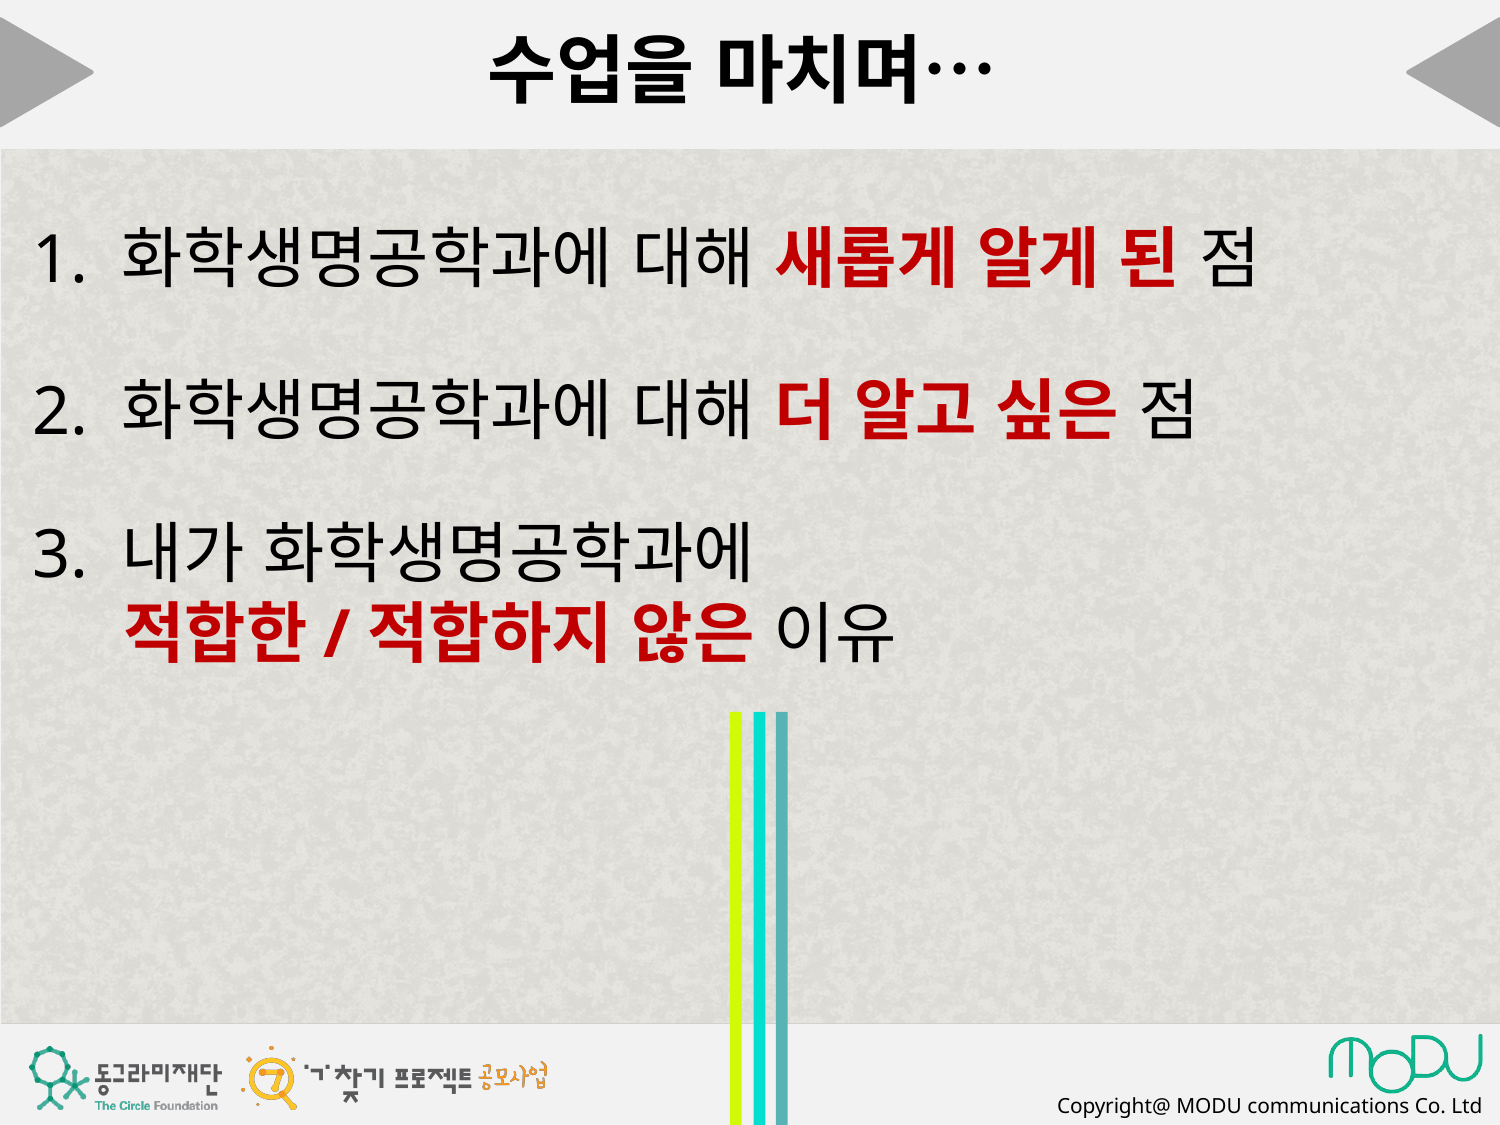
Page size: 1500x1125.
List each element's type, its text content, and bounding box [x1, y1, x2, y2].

picture [1328, 1032, 1483, 1095]
text_box [774, 1032, 790, 1125]
text_box [728, 1032, 744, 1125]
text_box [1406, 17, 1500, 128]
picture [29, 1046, 222, 1110]
text_box Copyright@ MODU communications Co. Ltd [1021, 1084, 1500, 1125]
picture [0, 148, 1500, 1024]
picture [241, 1046, 547, 1110]
text_box [0, 17, 94, 128]
text_box [752, 1032, 767, 1125]
text_box 수업을 마치며… [96, 9, 1388, 126]
